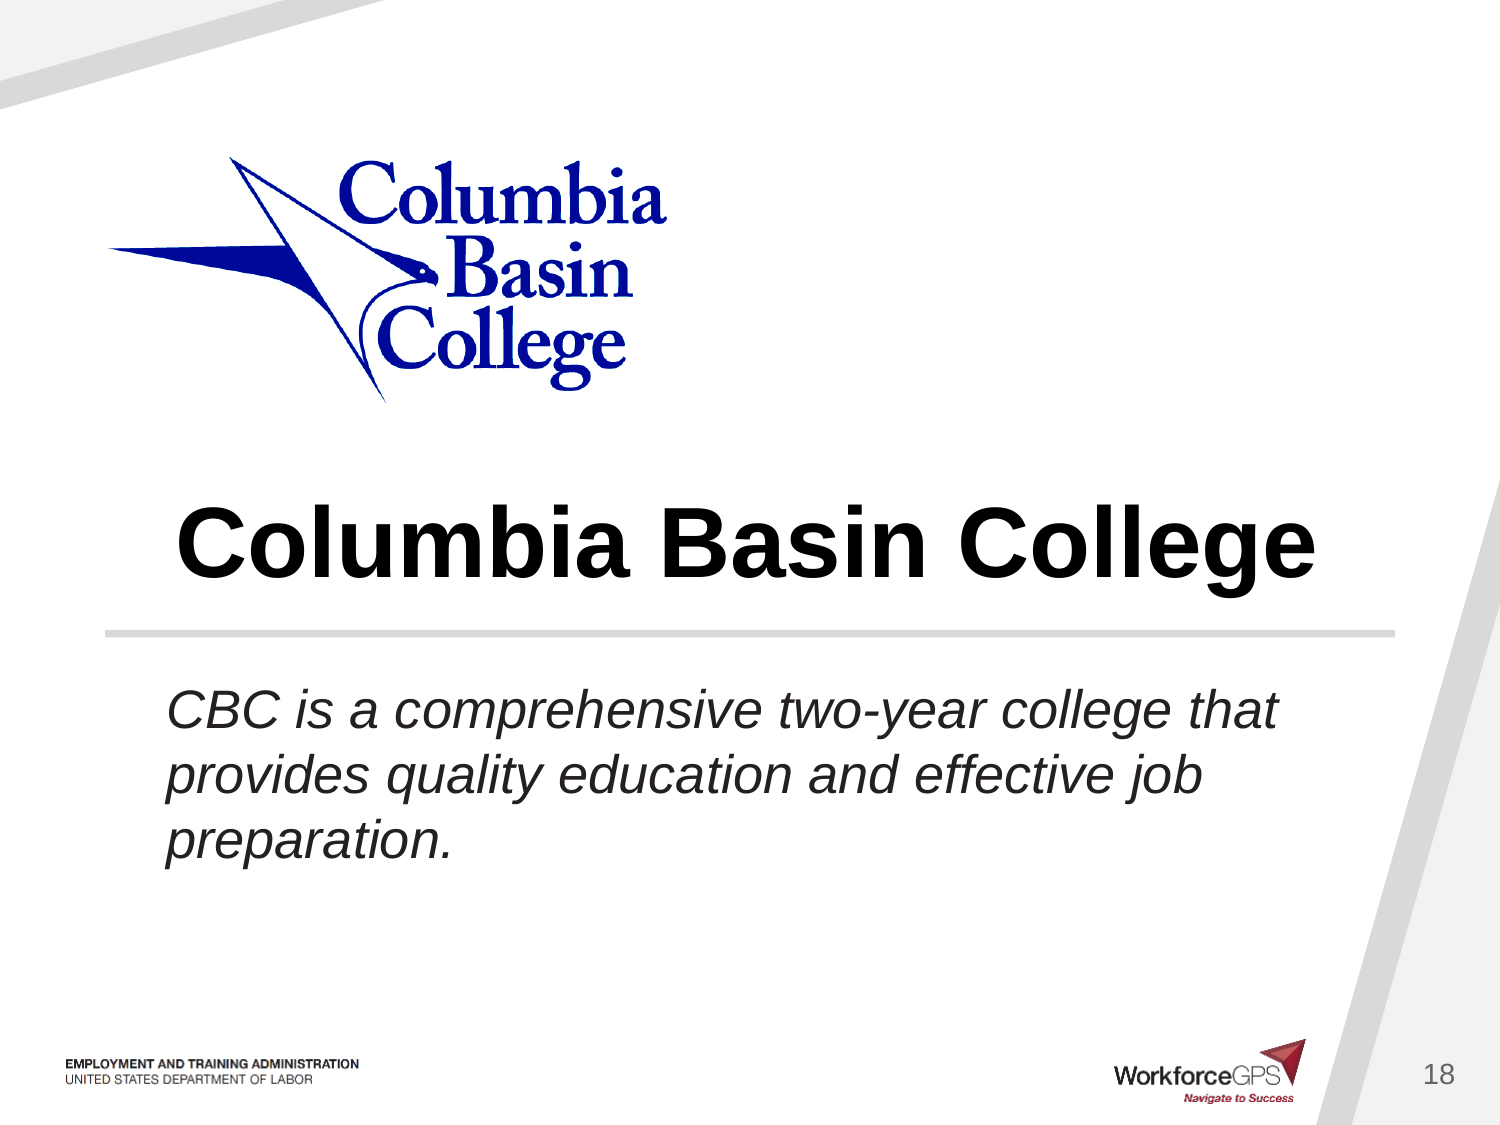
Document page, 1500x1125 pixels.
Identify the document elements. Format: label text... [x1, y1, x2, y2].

picture [108, 157, 667, 404]
list CBC is a comprehensive two-year college that provides quality education and effective job preparation. [151, 666, 1344, 973]
picture [59, 1053, 370, 1092]
picture [1112, 1038, 1308, 1105]
title Columbia Basin College [102, 138, 1393, 607]
slide_number 18 [1260, 1042, 1471, 1103]
